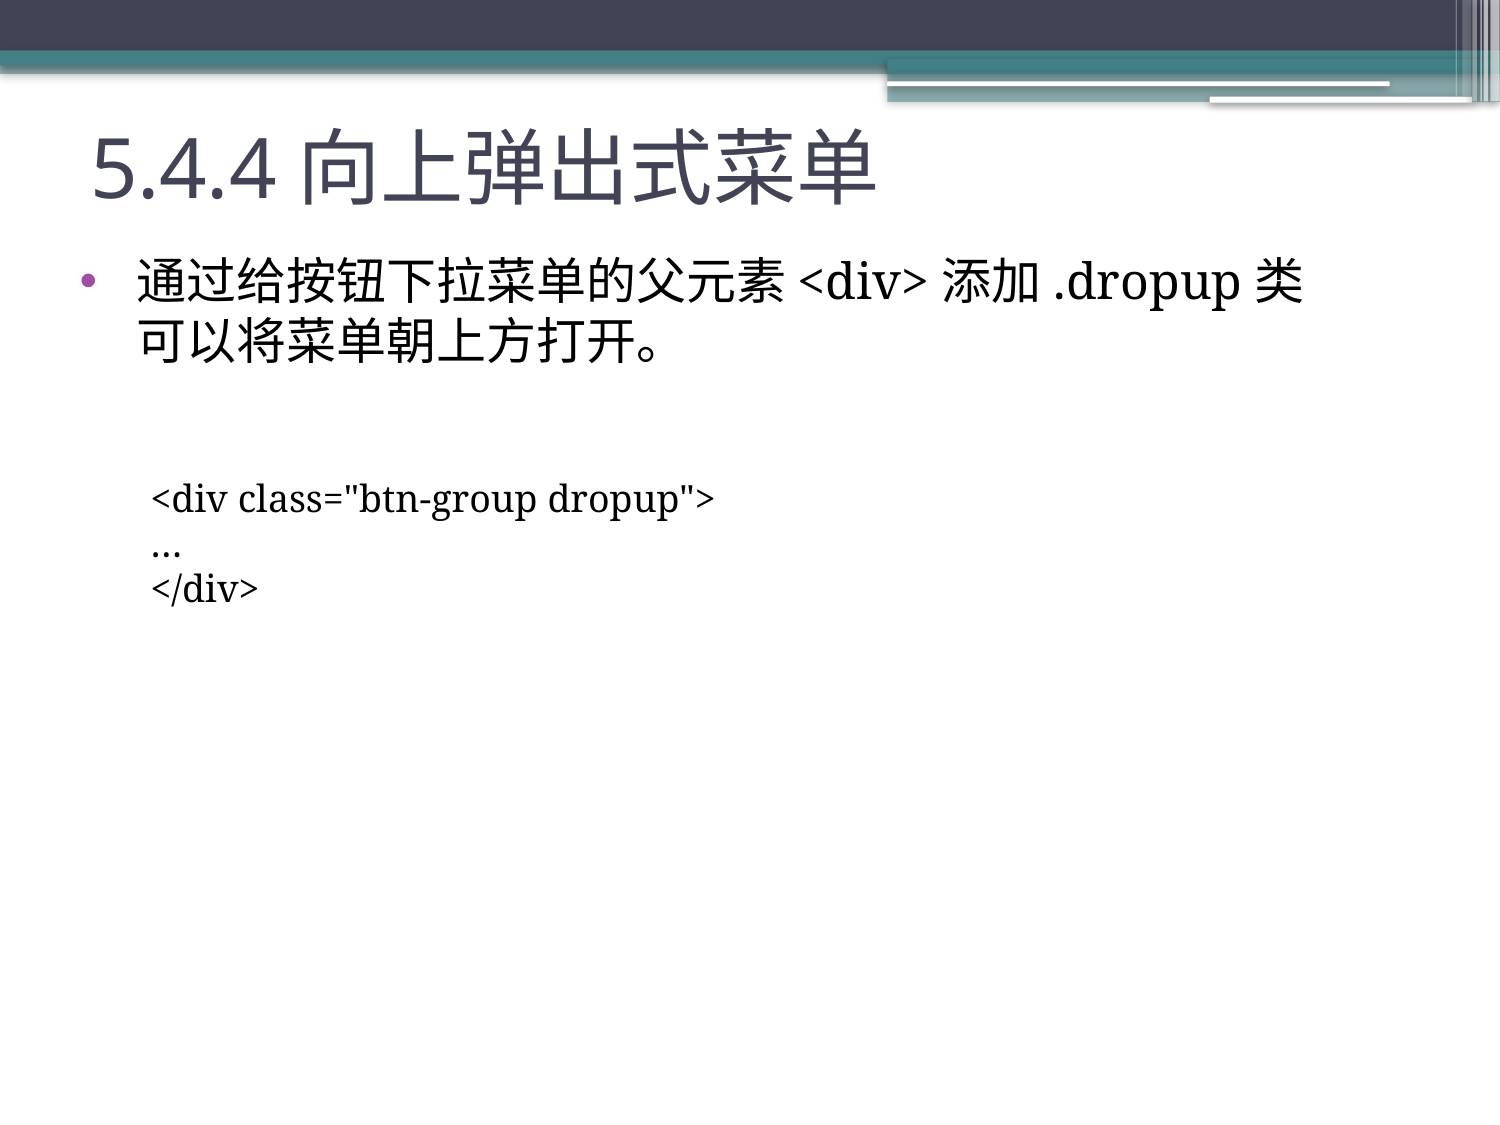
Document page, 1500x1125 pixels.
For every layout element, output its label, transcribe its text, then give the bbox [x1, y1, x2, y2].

title 5.4.4向上弹出式菜单 [74, 77, 1426, 254]
text_box 通过给按钮下拉菜单的父元素<div>添加.dropup类可以将菜单朝上方打开。 [64, 242, 1351, 378]
text_box <div class="btn-group dropup"> … </div> [135, 467, 886, 617]
